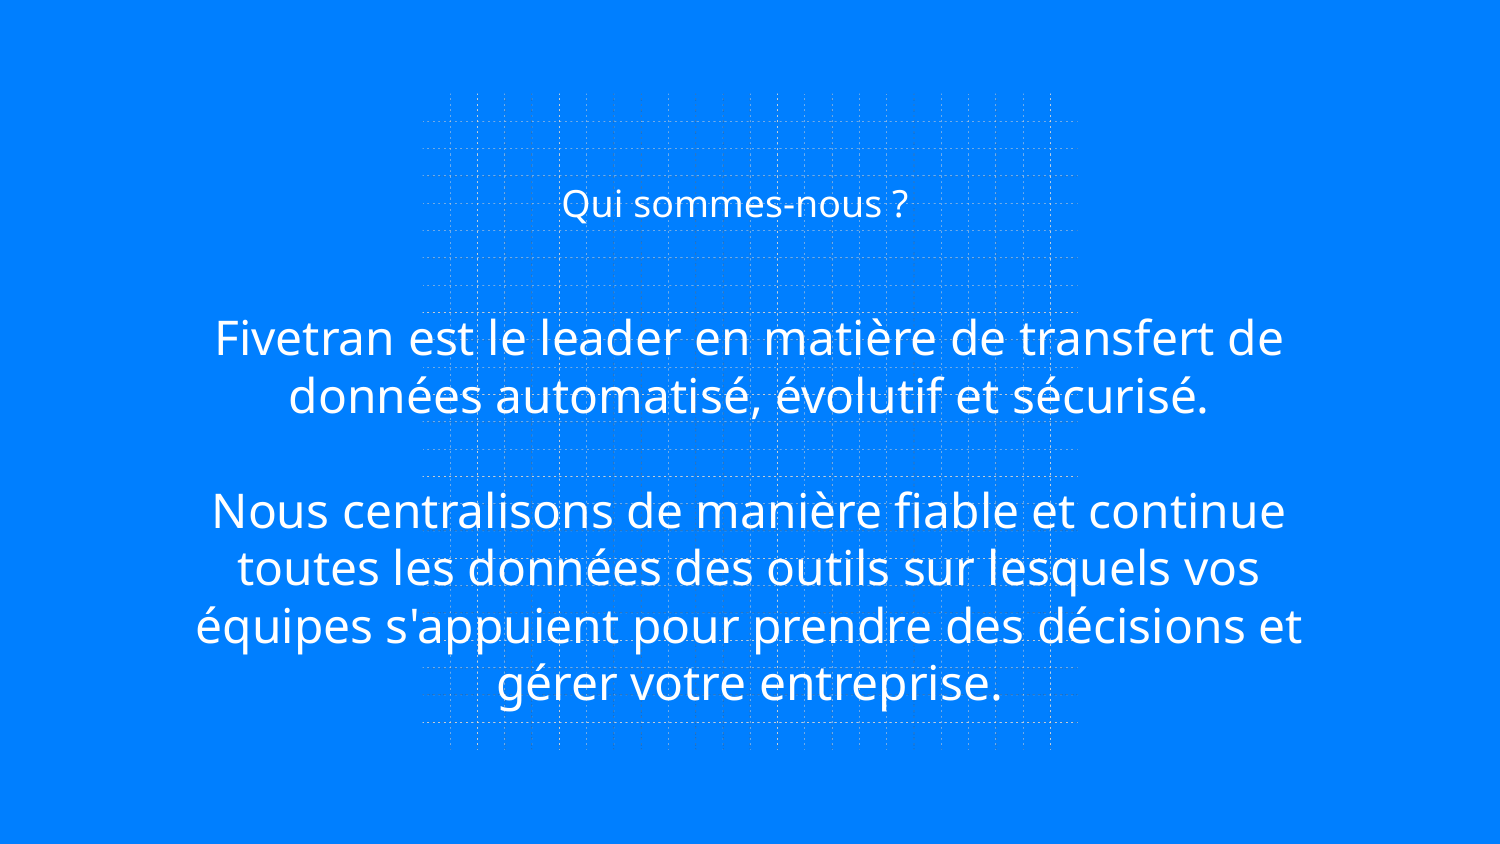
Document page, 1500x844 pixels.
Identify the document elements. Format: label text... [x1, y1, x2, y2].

picture [422, 93, 1078, 307]
title Fivetran est le leader en matière de transfert de données automatisé, évolutif et sécurisé. Nous centralisons de manière fiable et continue toutes les données des outils sur lesquels vos équipes s'appuient pour prendre des décisions et gérer votre entreprise. [175, 307, 1325, 697]
subtitle Qui sommes-nous ? [510, 156, 961, 249]
picture [422, 697, 1078, 750]
